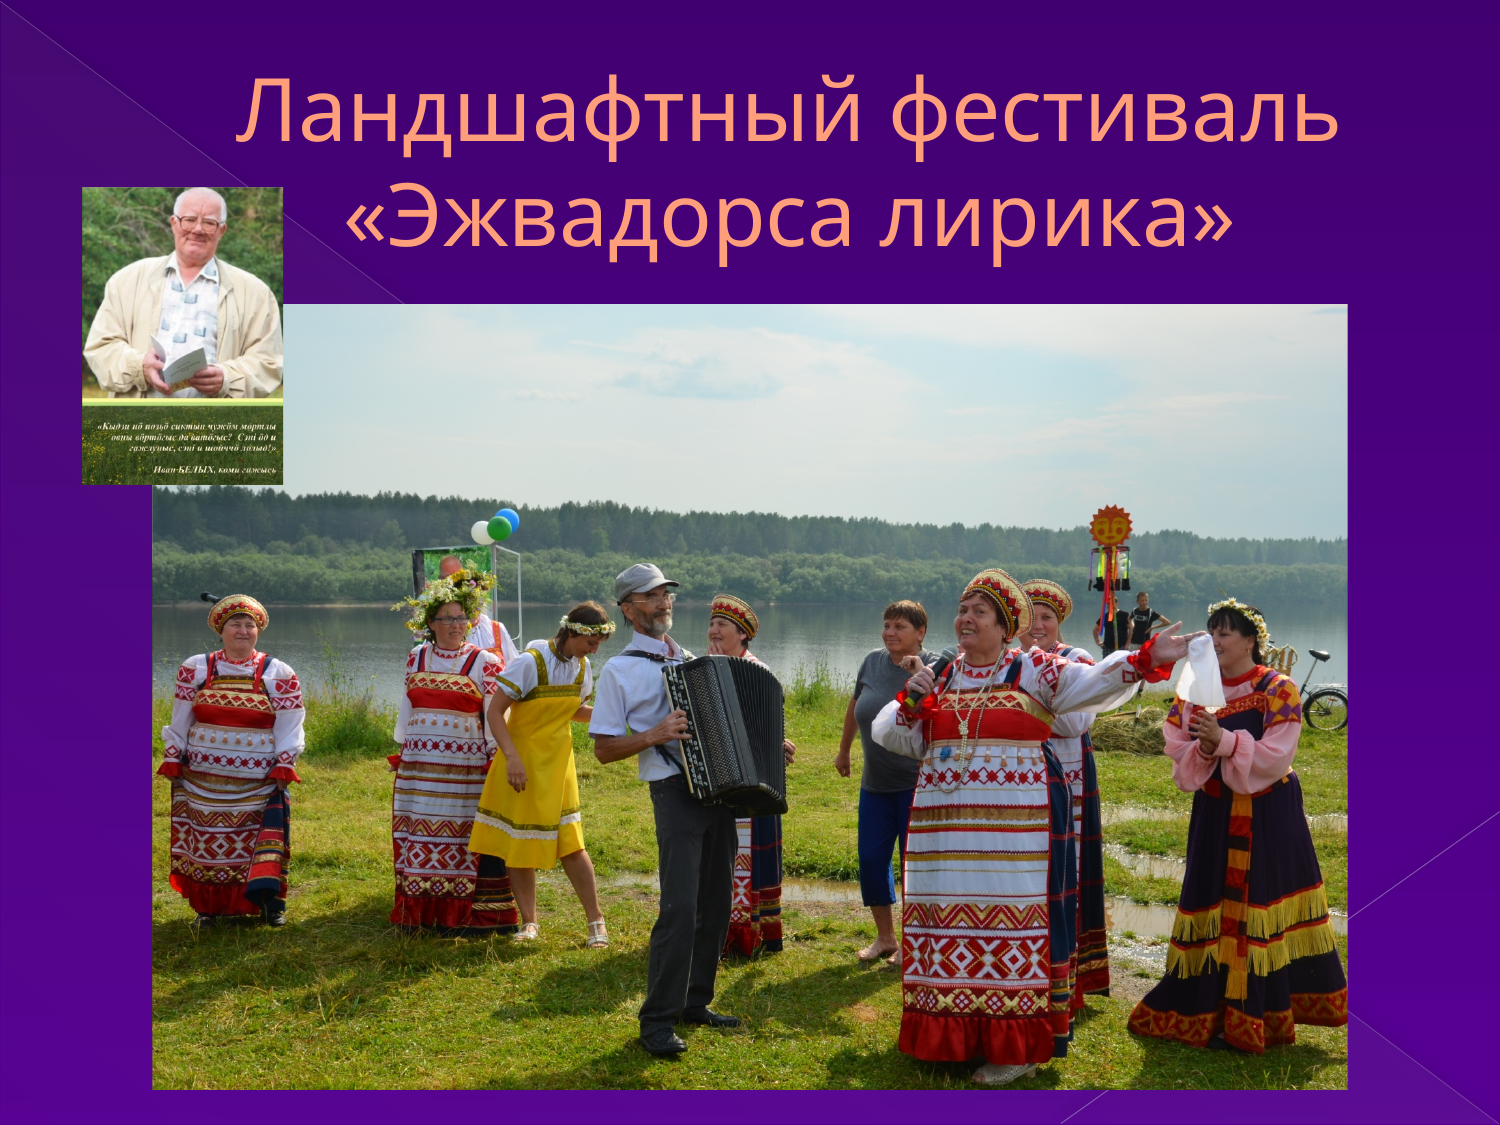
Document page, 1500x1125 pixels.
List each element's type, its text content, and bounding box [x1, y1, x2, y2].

title Ландшафтный фестиваль «Эжвадорса лирика» [75, 43, 1425, 274]
picture [81, 187, 1348, 1090]
